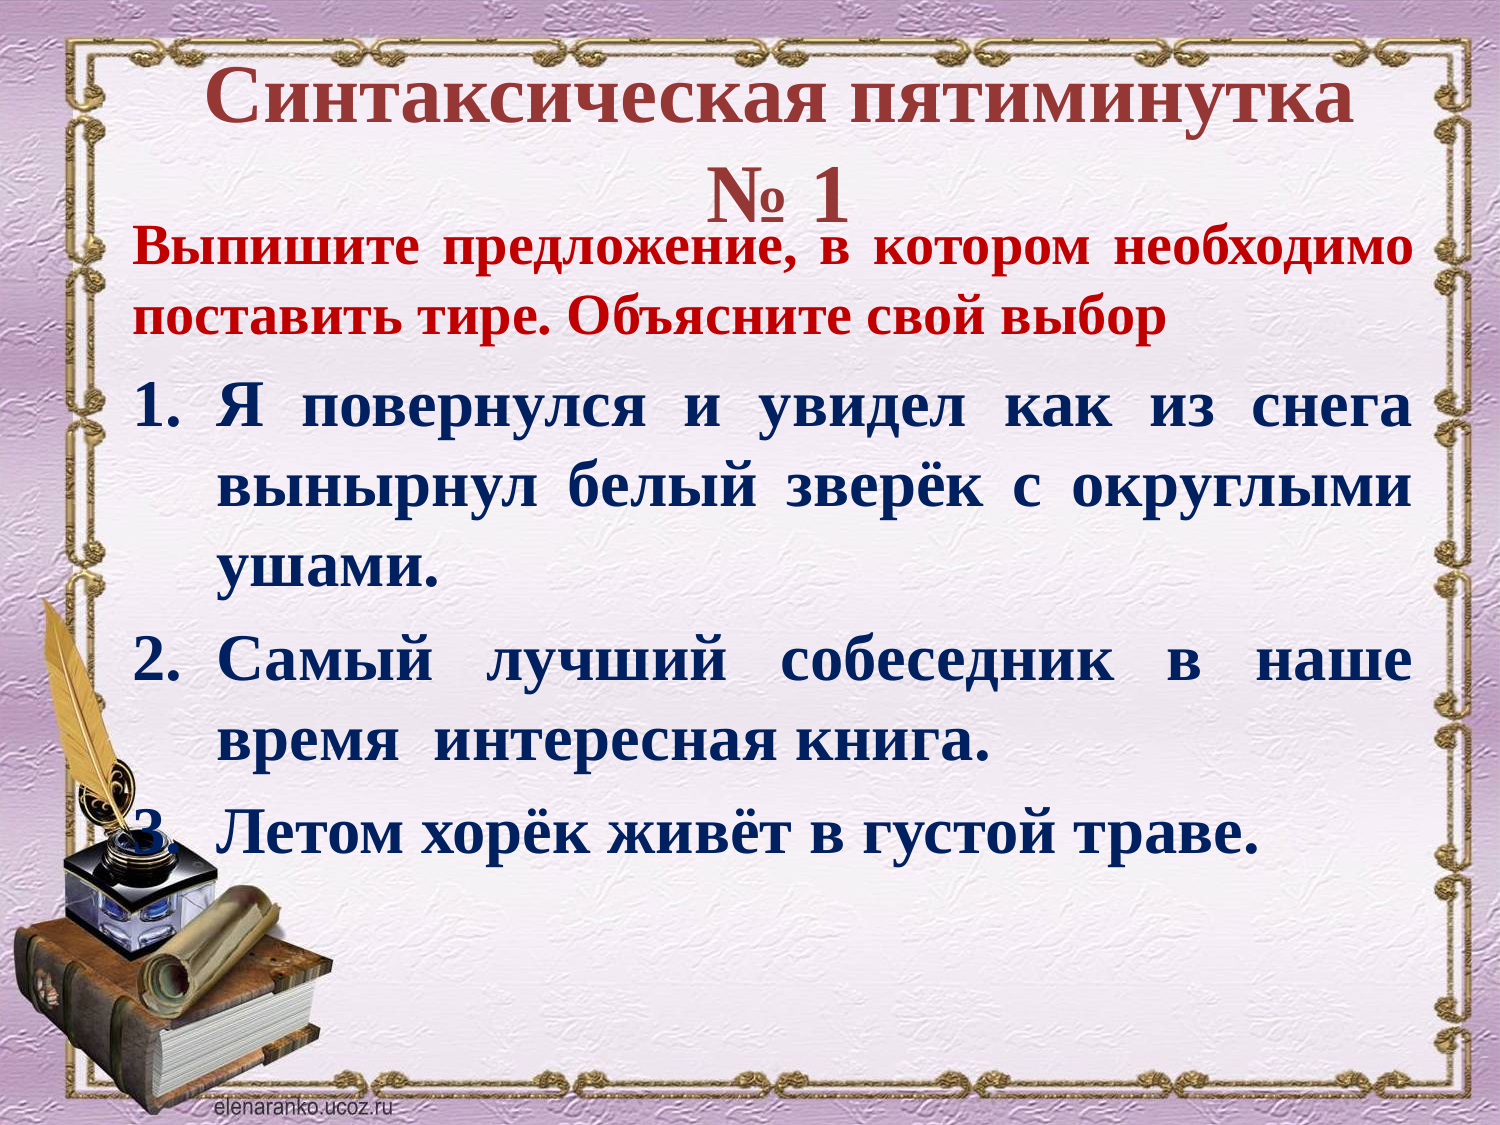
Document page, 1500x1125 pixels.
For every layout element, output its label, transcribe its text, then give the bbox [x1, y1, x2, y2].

picture [0, 0, 1500, 1125]
title Синтаксическая пятиминутка № 1 [171, 45, 1388, 199]
list Выпишите предложение, в котором необходимо поставить тире. Объясните свой выбор Я повернулся и увидел как из снега вынырнул белый зверёк с округлыми ушами. Самый лучший собеседник в наше время интересная книга. Летом хорёк живёт в густой траве. [117, 199, 1430, 1005]
